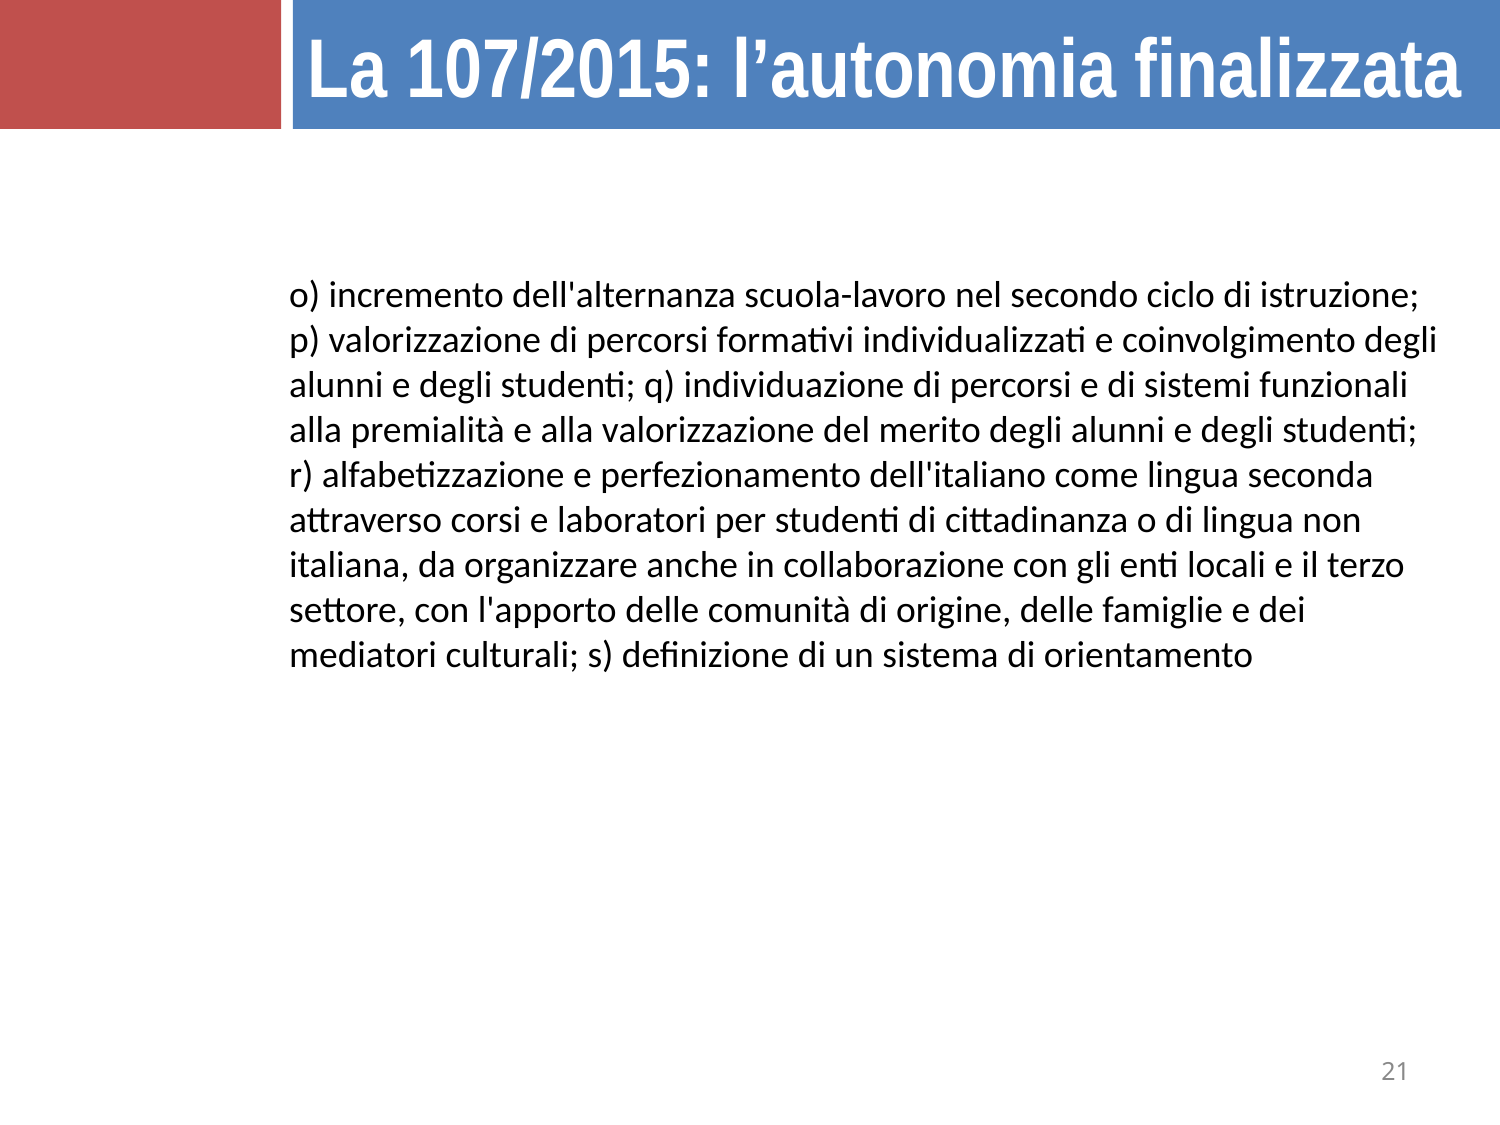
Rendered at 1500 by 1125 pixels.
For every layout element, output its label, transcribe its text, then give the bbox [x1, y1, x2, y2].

text_box [0, 0, 283, 131]
list o) incremento dell'alternanza scuola-lavoro nel secondo ciclo di istruzione; p) valorizzazione di percorsi formativi individualizzati e coinvolgimento degli alunni e degli studenti; q) individuazione di percorsi e di sistemi funzionali alla premialità e alla valorizzazione del merito degli alunni e degli studenti; r) alfabetizzazione e perfezionamento dell'italiano come lingua seconda attraverso corsi e laboratori per studenti di cittadinanza o di lingua non italiana, da organizzare anche in collaborazione con gli enti locali e il terzo settore, con l'apporto delle comunità di origine, delle famiglie e dei mediatori culturali; s) definizione di un sistema di orientamento [274, 262, 1464, 1005]
text_box La 107/2015: l’autonomia finalizzata [291, 0, 1500, 131]
slide_number 21 [1074, 1042, 1425, 1103]
